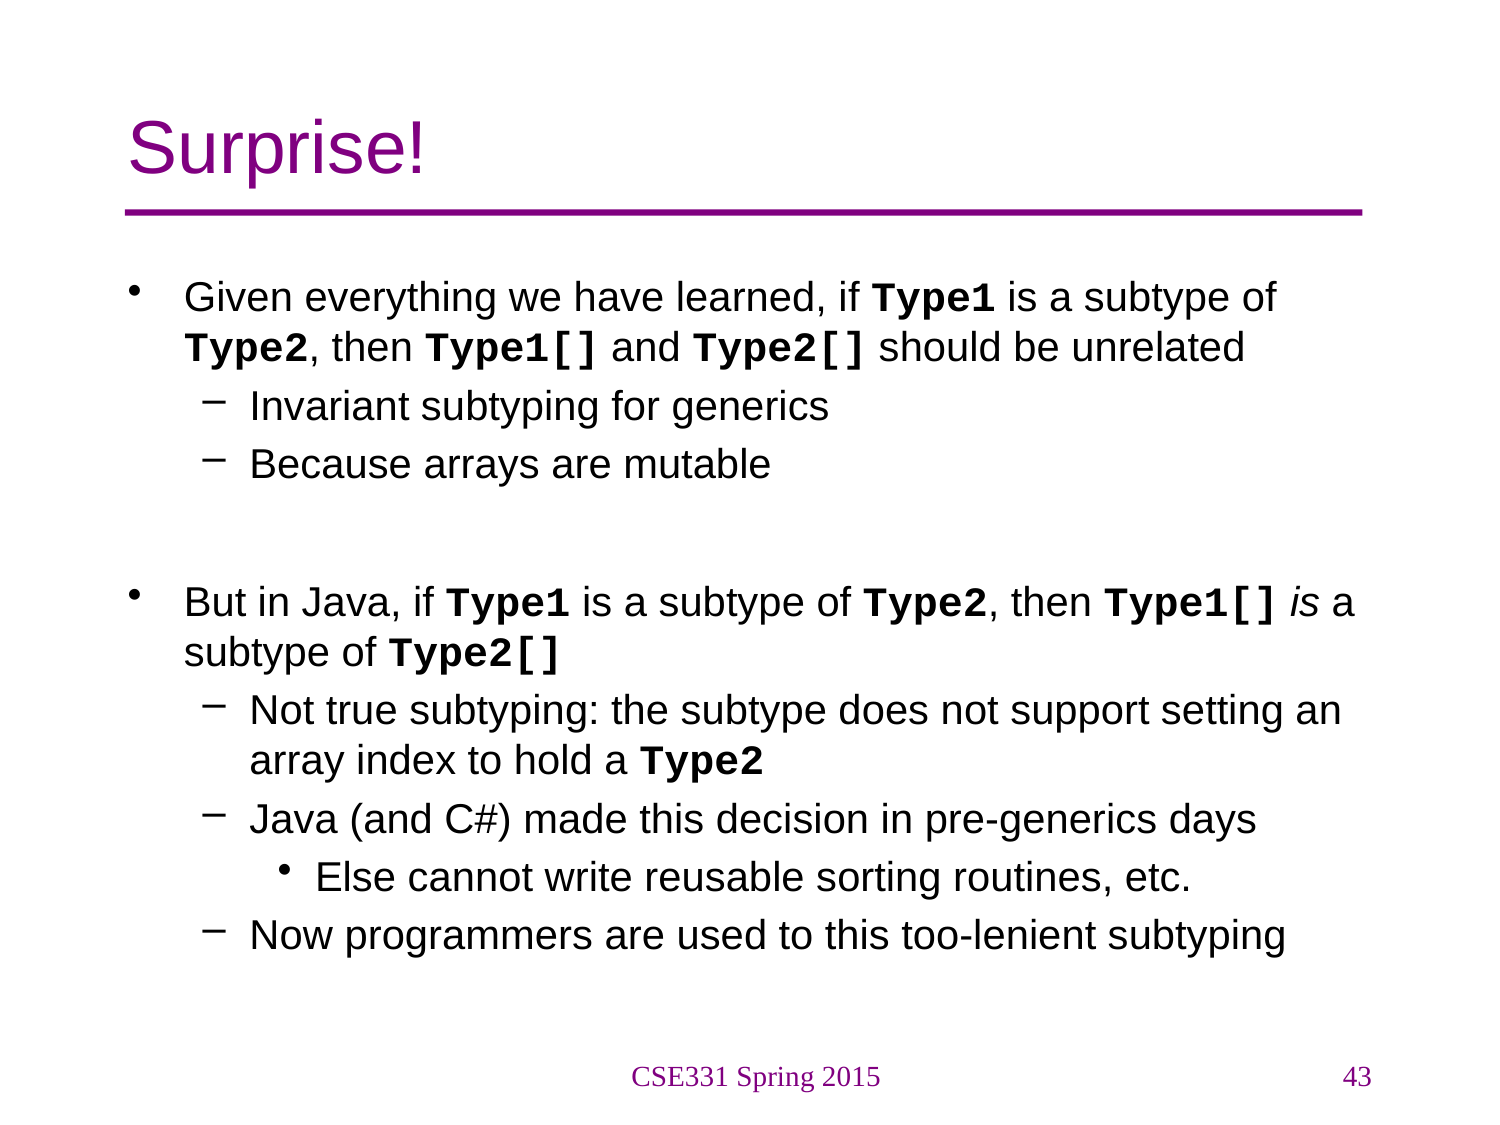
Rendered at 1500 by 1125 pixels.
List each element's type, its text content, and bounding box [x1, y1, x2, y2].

title Surprise! [112, 50, 1388, 238]
footer CSE331 Spring 2015 [474, 1049, 1038, 1125]
list Given everything we have learned, if Type1 is a subtype of Type2, then Type1[] and Type2[] should be unrelated Invariant subtyping for generics Because arrays are mutable But in Java, if Type1 is a subtype of Type2, then Type1[] is a subtype of Type2[] Not true subtyping: the subtype does not support setting an array index to hold a Type2 Java (and C#) made this decision in pre-generics days Else cannot write reusable sorting routines, etc. Now programmers are used to this too-lenient subtyping [112, 262, 1388, 1000]
slide_number 43 [1074, 1049, 1388, 1125]
